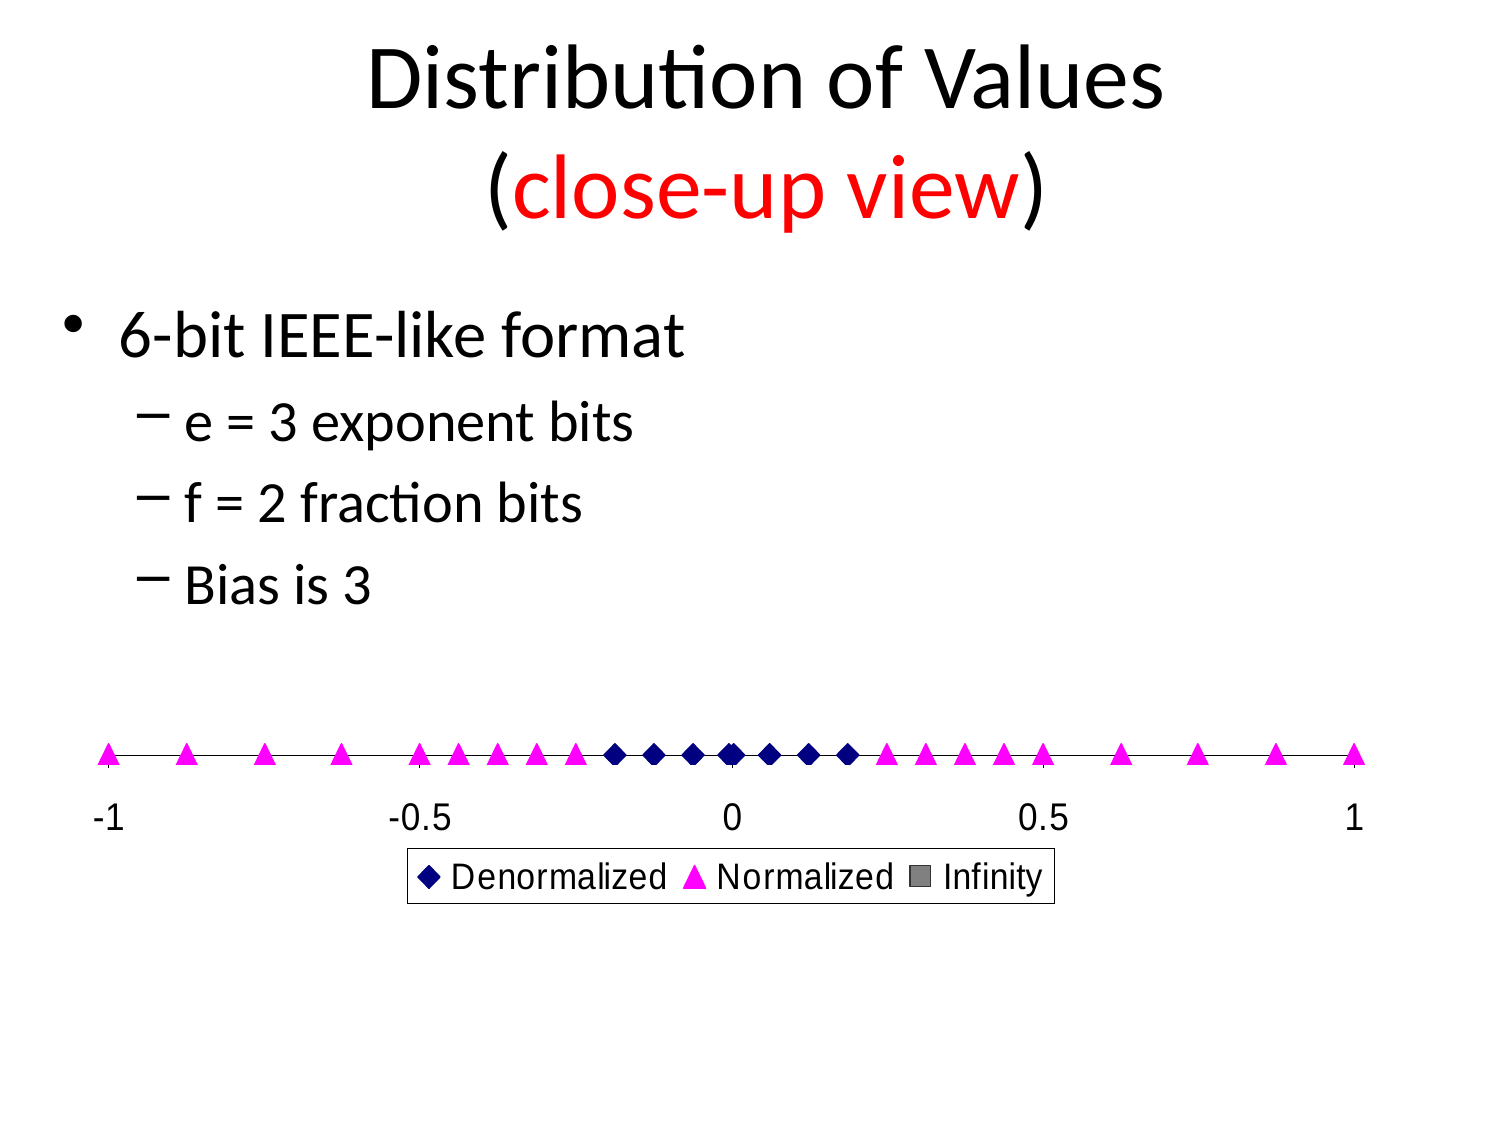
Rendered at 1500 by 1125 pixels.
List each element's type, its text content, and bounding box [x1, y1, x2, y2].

list 6-bit IEEE-like format e = 3 exponent bits f = 2 fraction bits Bias is 3 [47, 283, 1411, 534]
title Distribution of Values (close-up view) [83, 37, 1451, 218]
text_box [47, 735, 1416, 918]
